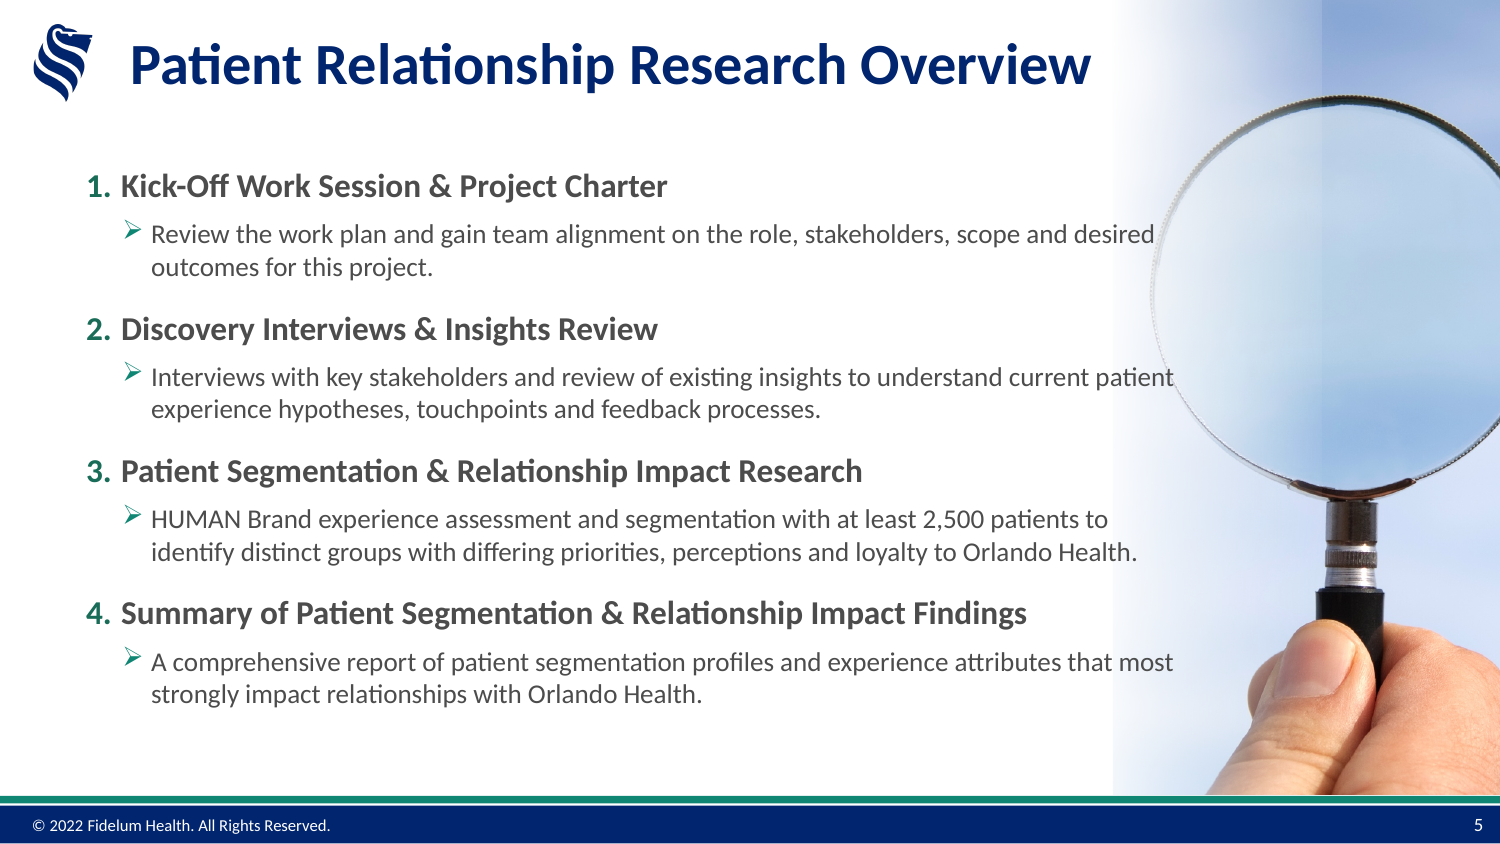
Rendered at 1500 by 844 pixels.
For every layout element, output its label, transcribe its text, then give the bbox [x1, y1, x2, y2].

list Kick-Off Work Session & Project Charter Review the work plan and gain team alignment on the role, stakeholders, scope and desired outcomes for this project. Discovery Interviews & Insights Review Interviews with key stakeholders and review of existing insights to understand current patient experience hypotheses, touchpoints and feedback processes. Patient Segmentation & Relationship Impact Research HUMAN Brand experience assessment and segmentation with at least 2,500 patients to identify distinct groups with differing priorities, perceptions and loyalty to Orlando Health. Summary of Patient Segmentation & Relationship Impact Findings A comprehensive report of patient segmentation profiles and experience attributes that most strongly impact relationships with Orlando Health. [71, 157, 1112, 716]
picture [1112, 0, 1500, 795]
title Patient Relationship Research Overview [115, 25, 1112, 105]
